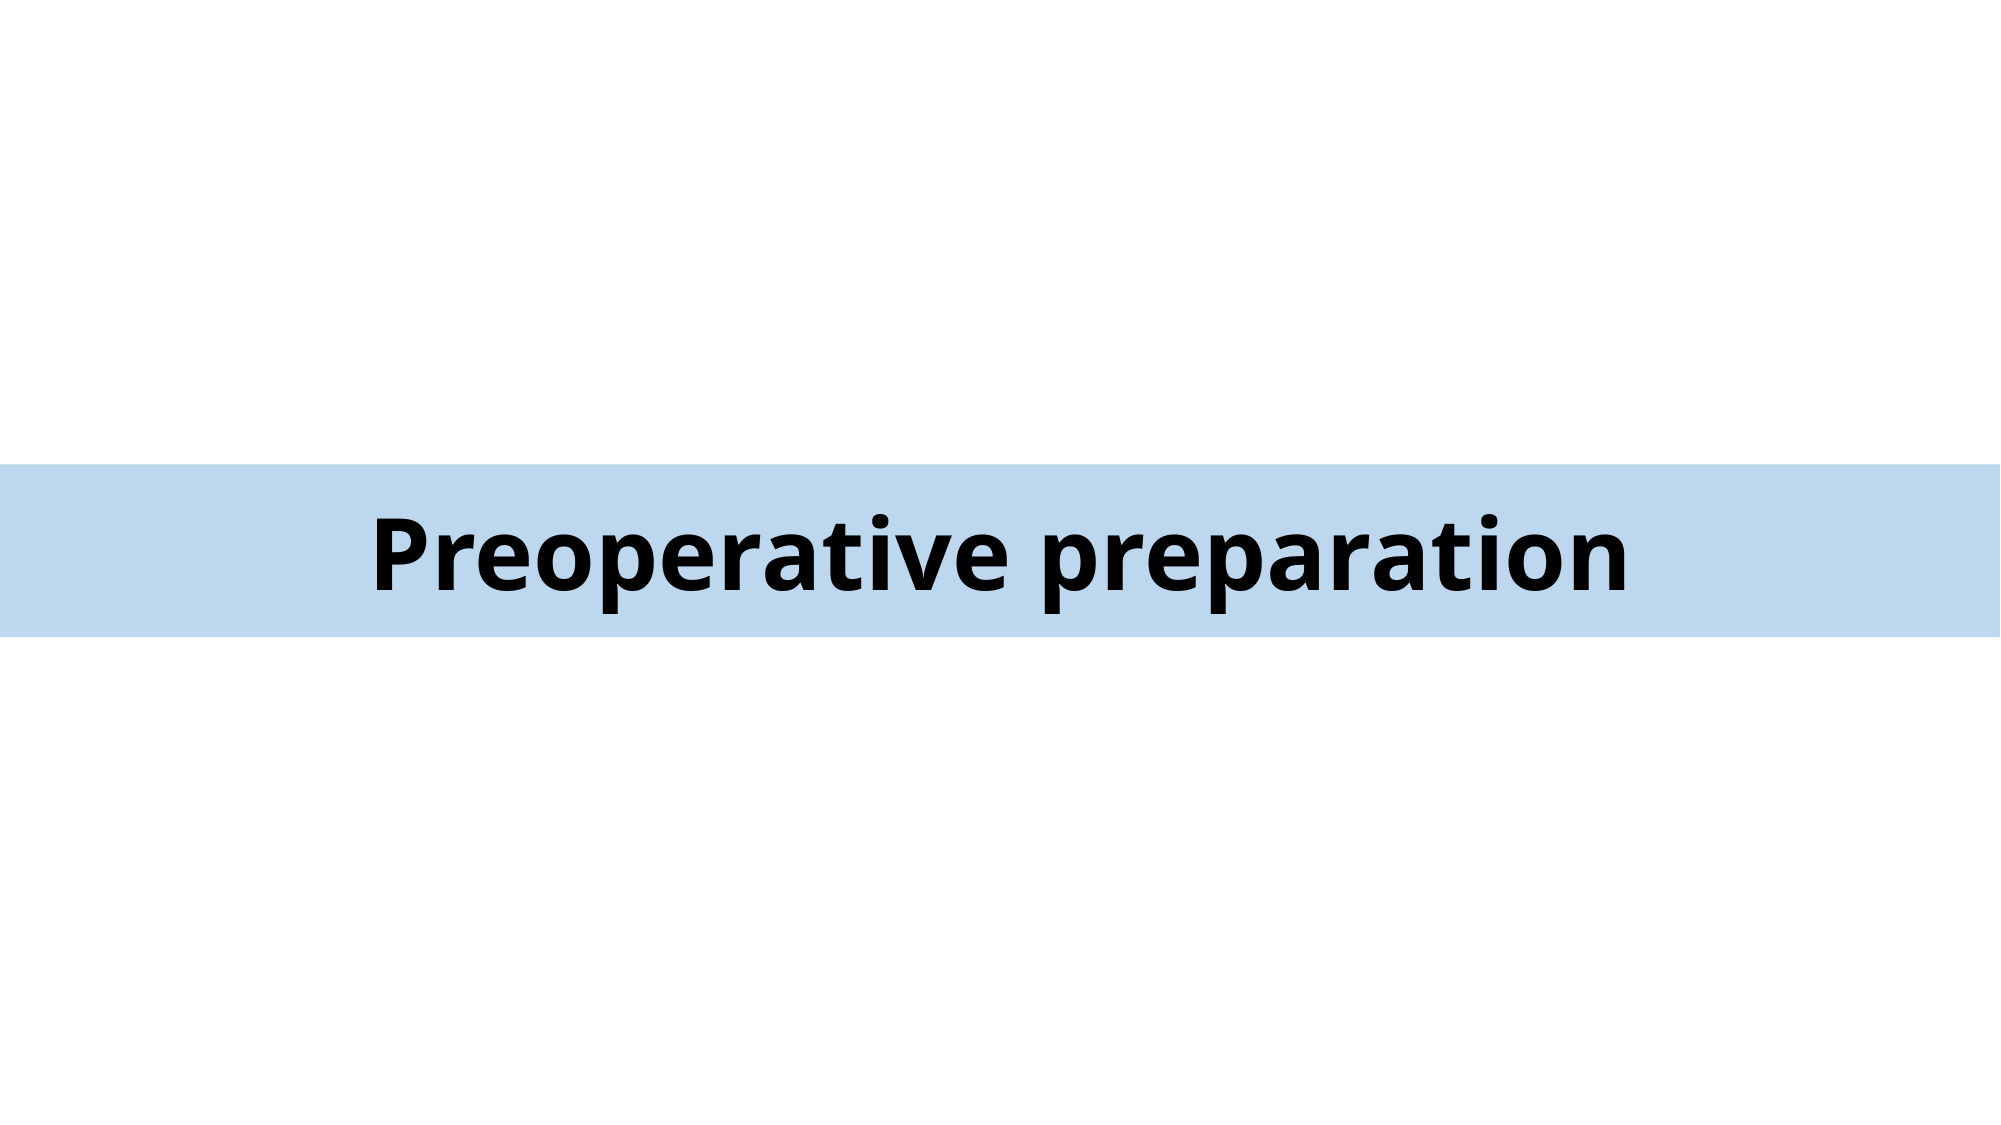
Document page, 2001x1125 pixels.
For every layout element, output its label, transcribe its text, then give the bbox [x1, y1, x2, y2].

text_box Preoperative preparation [0, 464, 2000, 637]
